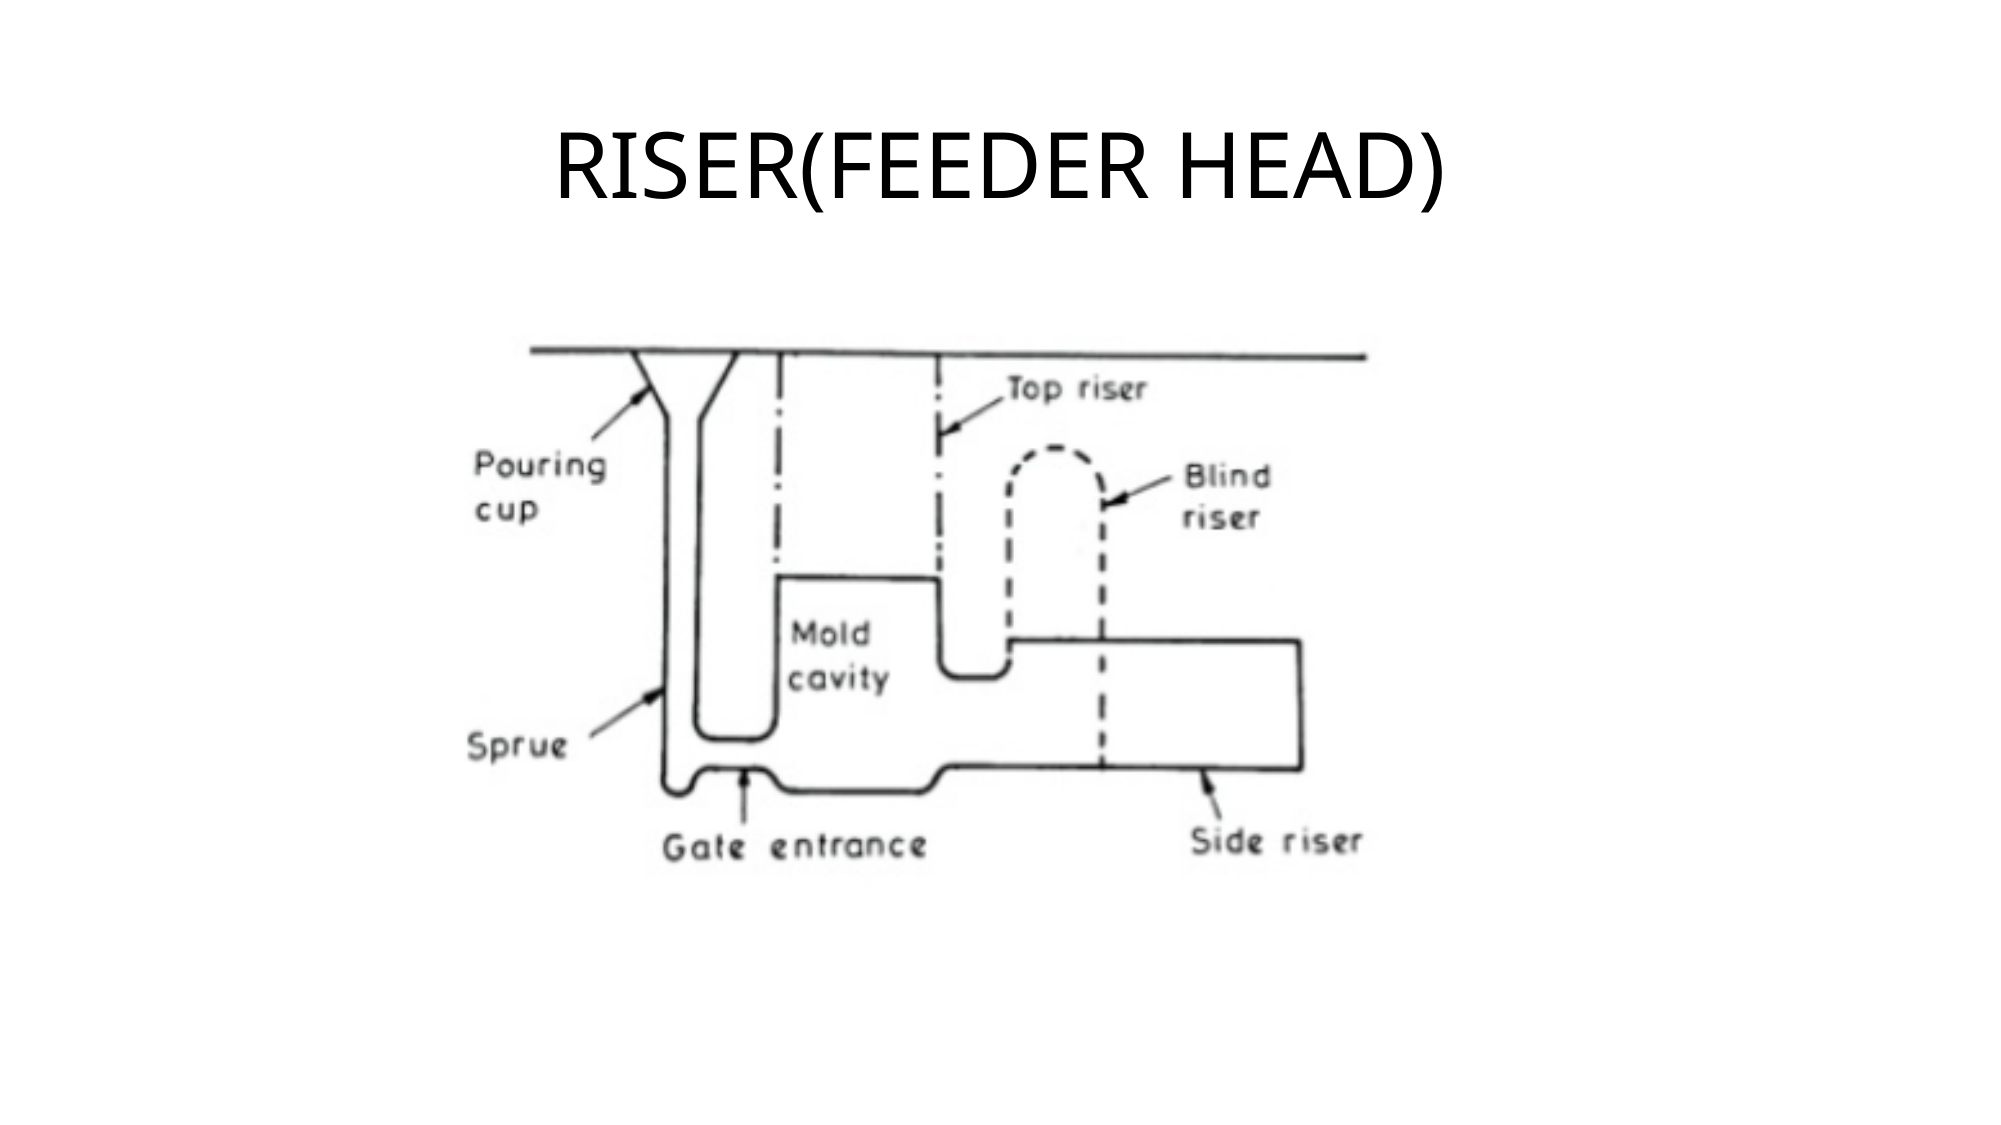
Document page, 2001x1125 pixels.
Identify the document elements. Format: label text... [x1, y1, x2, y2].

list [412, 296, 1400, 892]
title RISER(FEEDER HEAD) [137, 59, 1863, 278]
